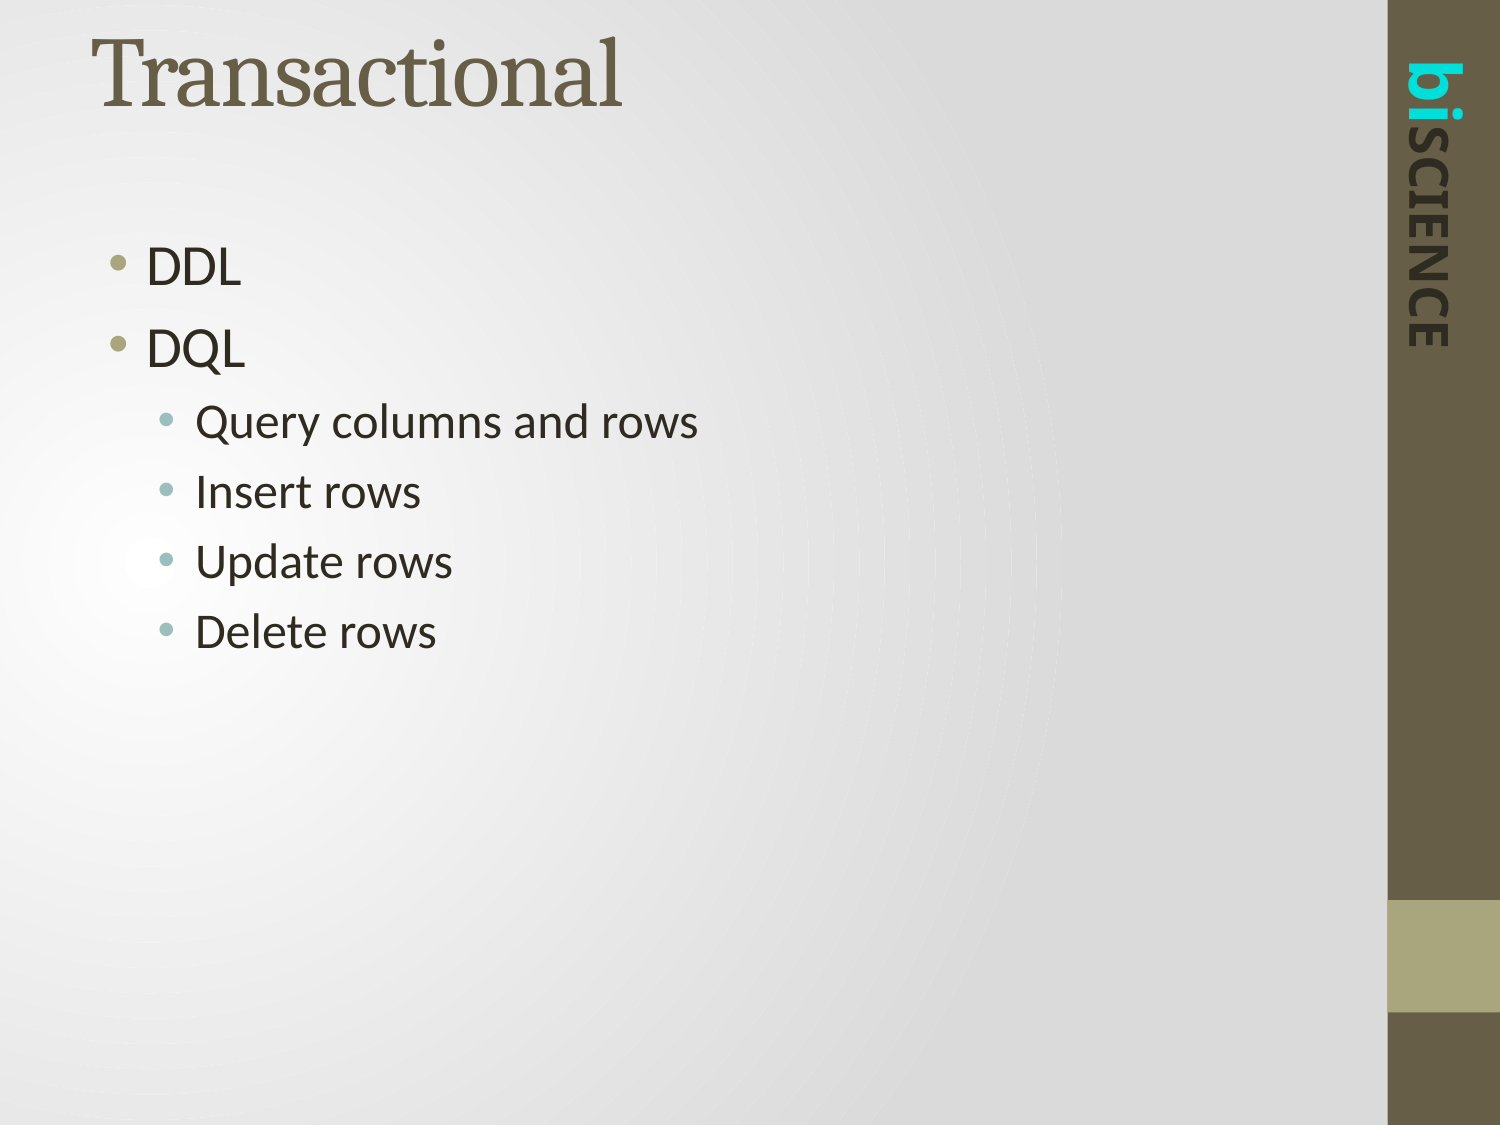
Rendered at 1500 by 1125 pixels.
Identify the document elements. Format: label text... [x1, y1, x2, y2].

list DDL DQL Query columns and rows Insert rows Update rows Delete rows [75, 219, 1325, 745]
text_box Transactional [74, 11, 1425, 122]
